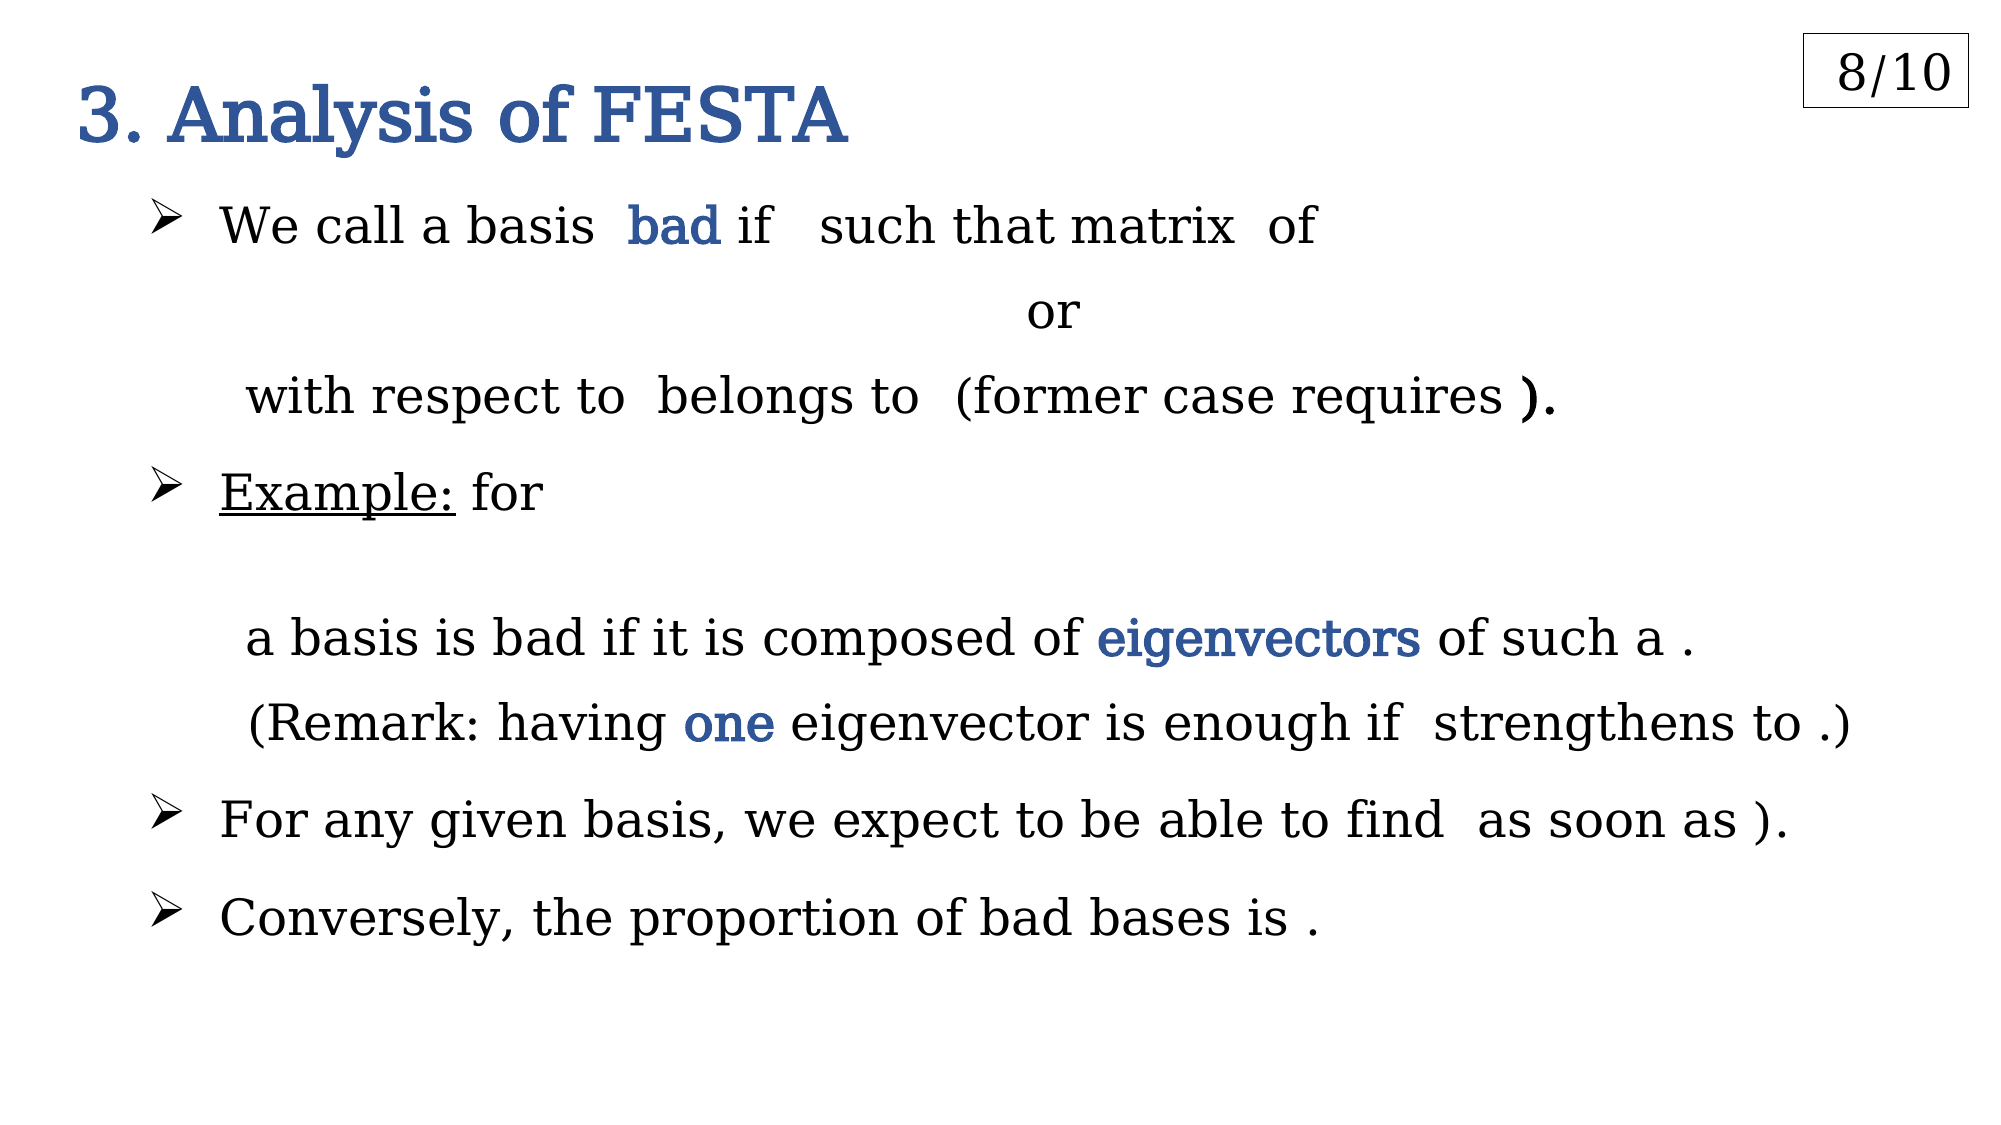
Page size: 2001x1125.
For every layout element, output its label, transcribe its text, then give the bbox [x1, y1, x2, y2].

text_box 3. Analysis of FESTA [61, 60, 1755, 163]
text_box 8/10 [1803, 33, 1969, 108]
